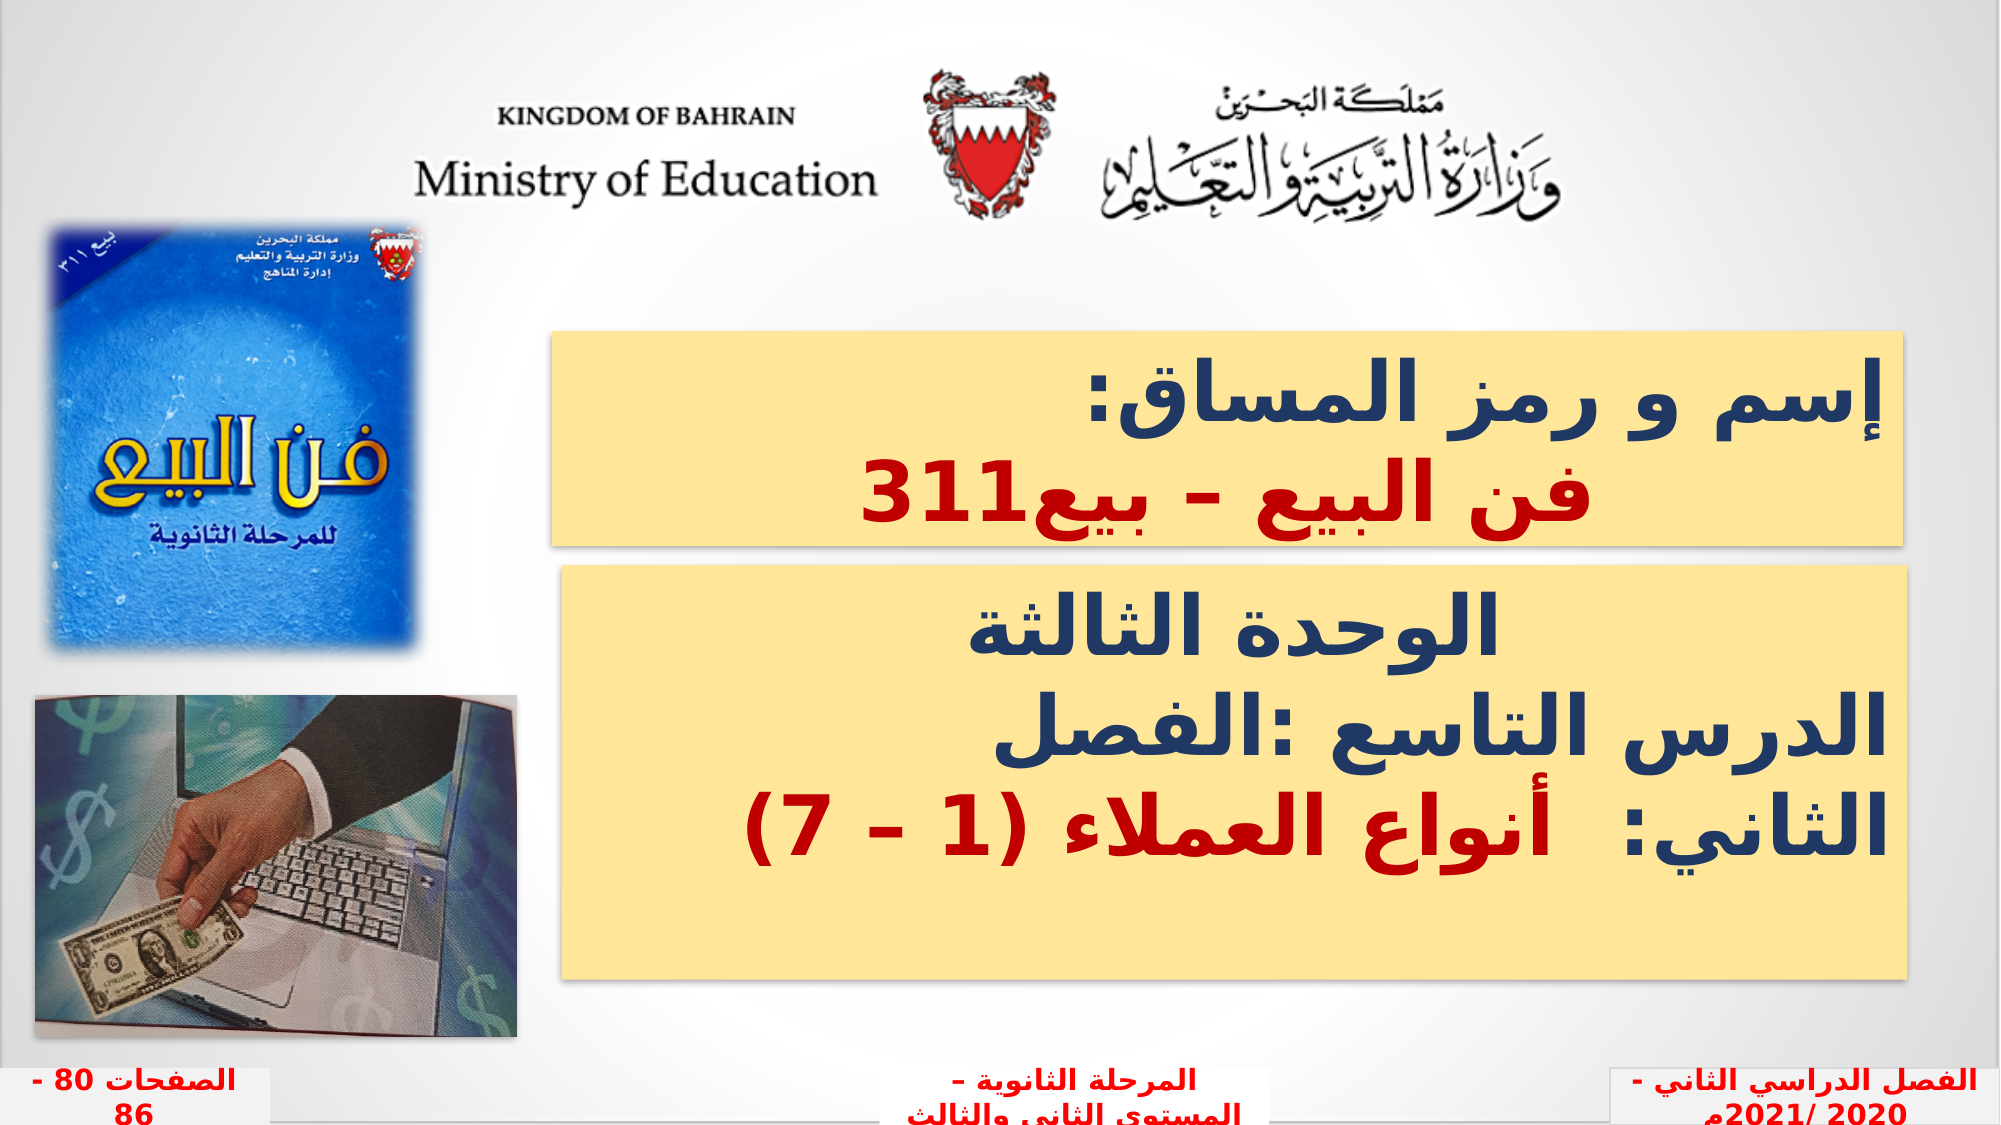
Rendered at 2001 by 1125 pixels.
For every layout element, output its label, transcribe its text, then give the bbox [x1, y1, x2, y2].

text_box الفصل الدراسي الثاني -2020 /2021م [1609, 1067, 2000, 1125]
text_box المرحلة الثانوية – المستوى الثاني والثالث [878, 1067, 1270, 1125]
picture [0, 0, 2001, 1125]
text_box الصفحات 80 - 86 [0, 1067, 271, 1125]
text_box إسم و رمز المساق: فن البيع – بيع311 [552, 331, 1903, 546]
text_box الوحدة الثالثة الدرس التاسع :الفصل الثاني: :أنواع العملاء (1 – 7) [561, 564, 1907, 980]
